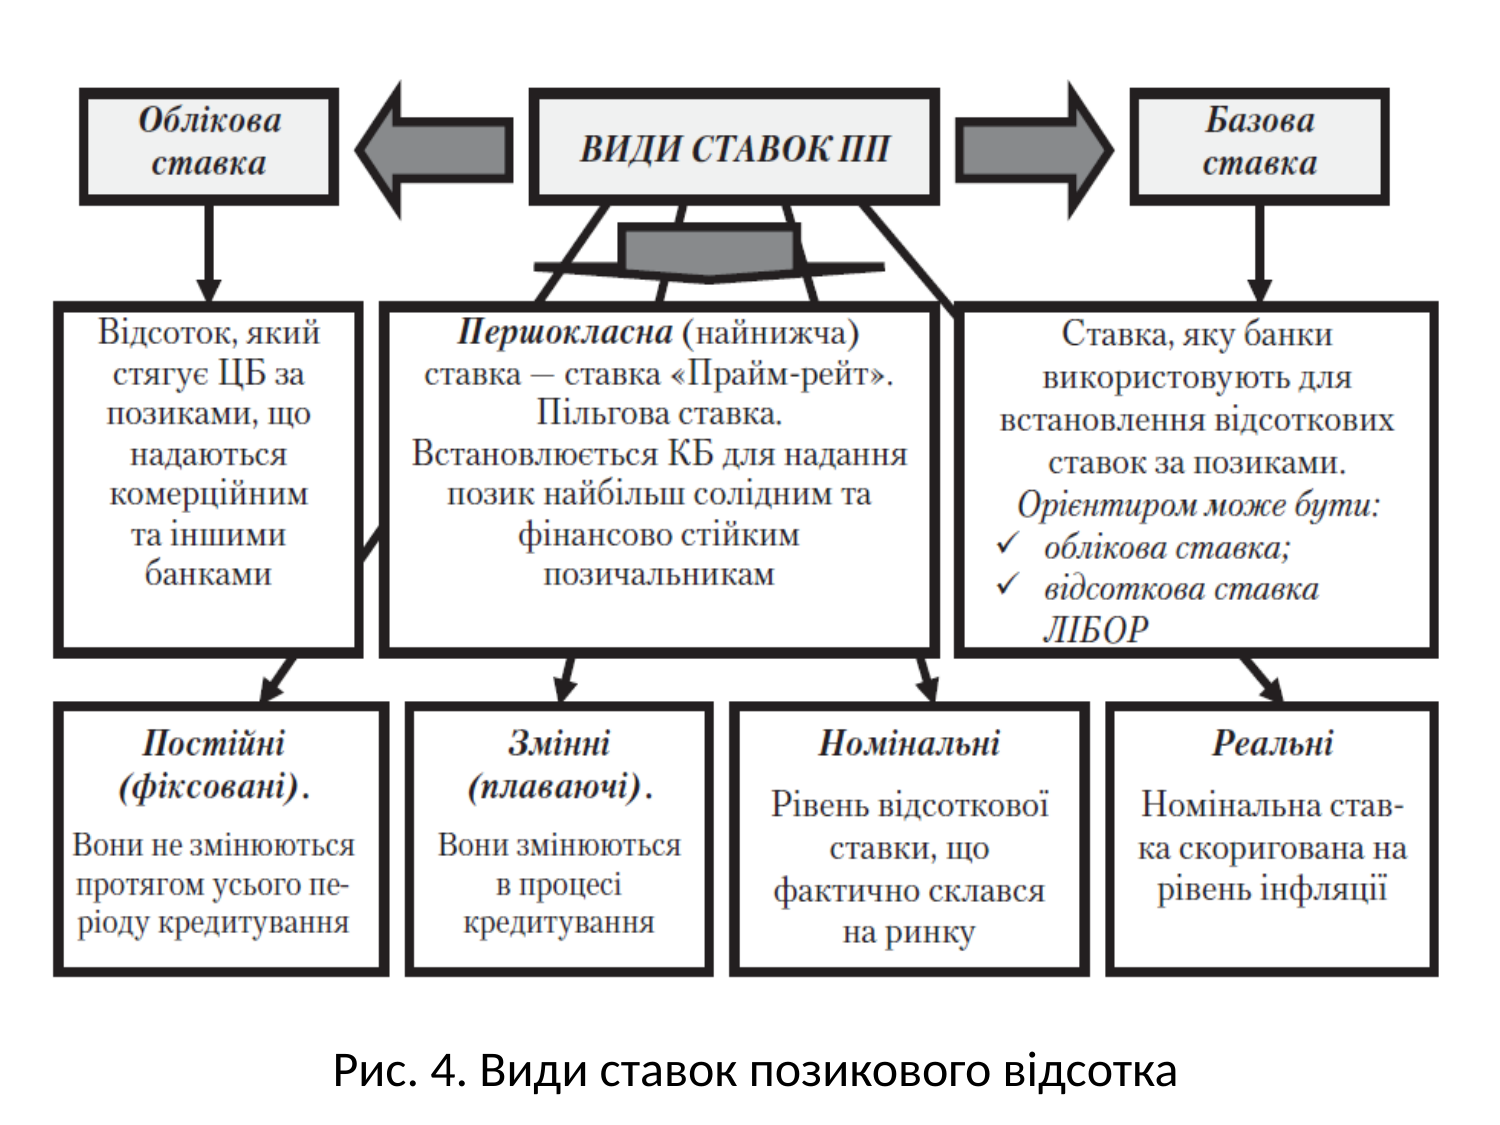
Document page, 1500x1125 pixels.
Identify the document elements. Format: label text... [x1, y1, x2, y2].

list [34, 70, 1466, 997]
text_box Рис. 4. Види ставок позикового відсотка [128, 1031, 1383, 1102]
